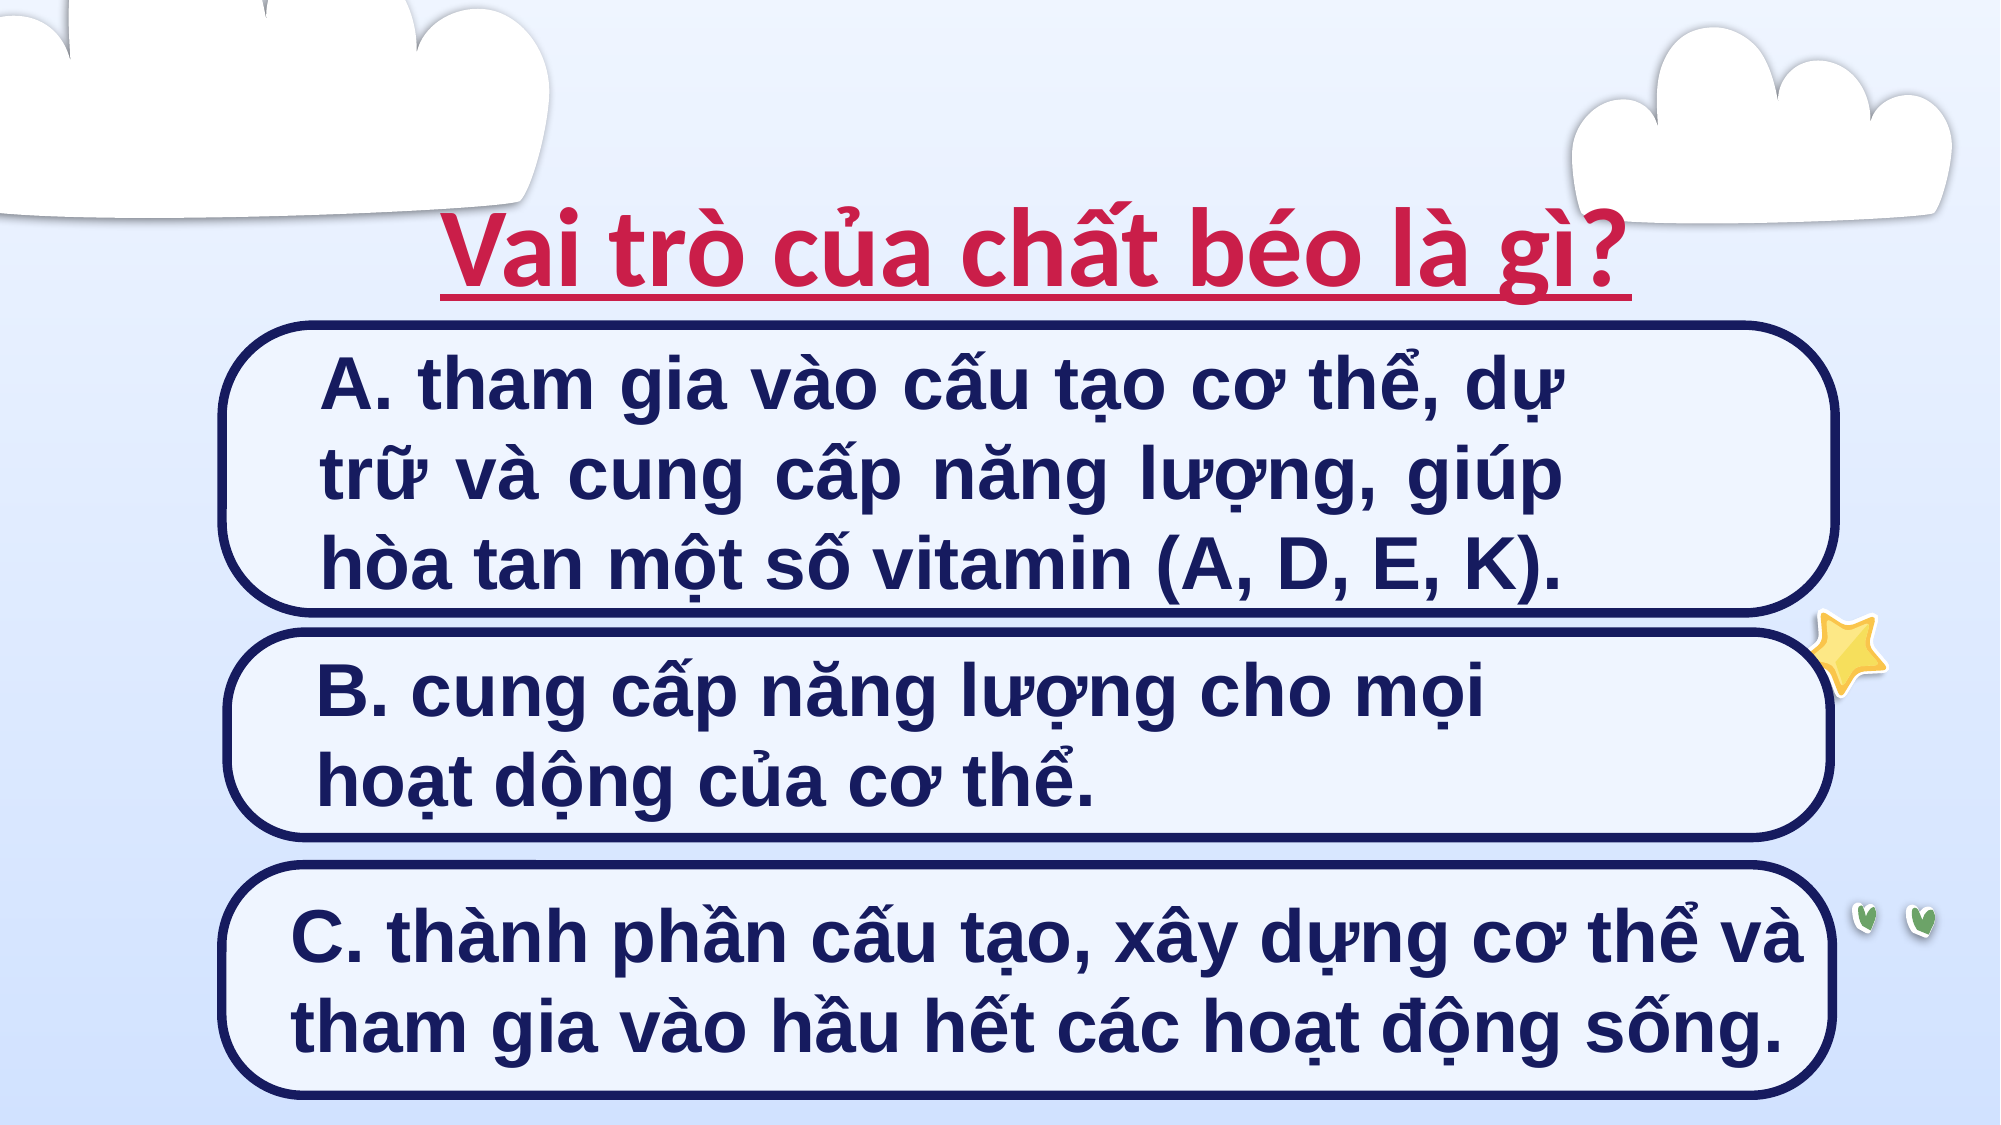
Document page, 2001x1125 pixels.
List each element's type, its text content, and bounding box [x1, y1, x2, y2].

text_box [224, 629, 1833, 840]
text_box C. thành phần cấu tạo, xây dựng cơ thể và tham gia vào hầu hết các hoạt động sống. [275, 880, 1850, 1075]
text_box Vai trò của chất béo là gì? [240, 166, 1832, 317]
text_box A. tham gia vào cấu tạo cơ thể, dự trữ và cung cấp năng lượng, giúp hòa tan một số vitamin (A, D, E, K). [304, 327, 1581, 613]
text_box B. cung cấp năng lượng cho mọi hoạt dộng của cơ thể. [300, 633, 1529, 829]
text_box [219, 862, 1809, 1098]
text_box [219, 323, 1838, 616]
